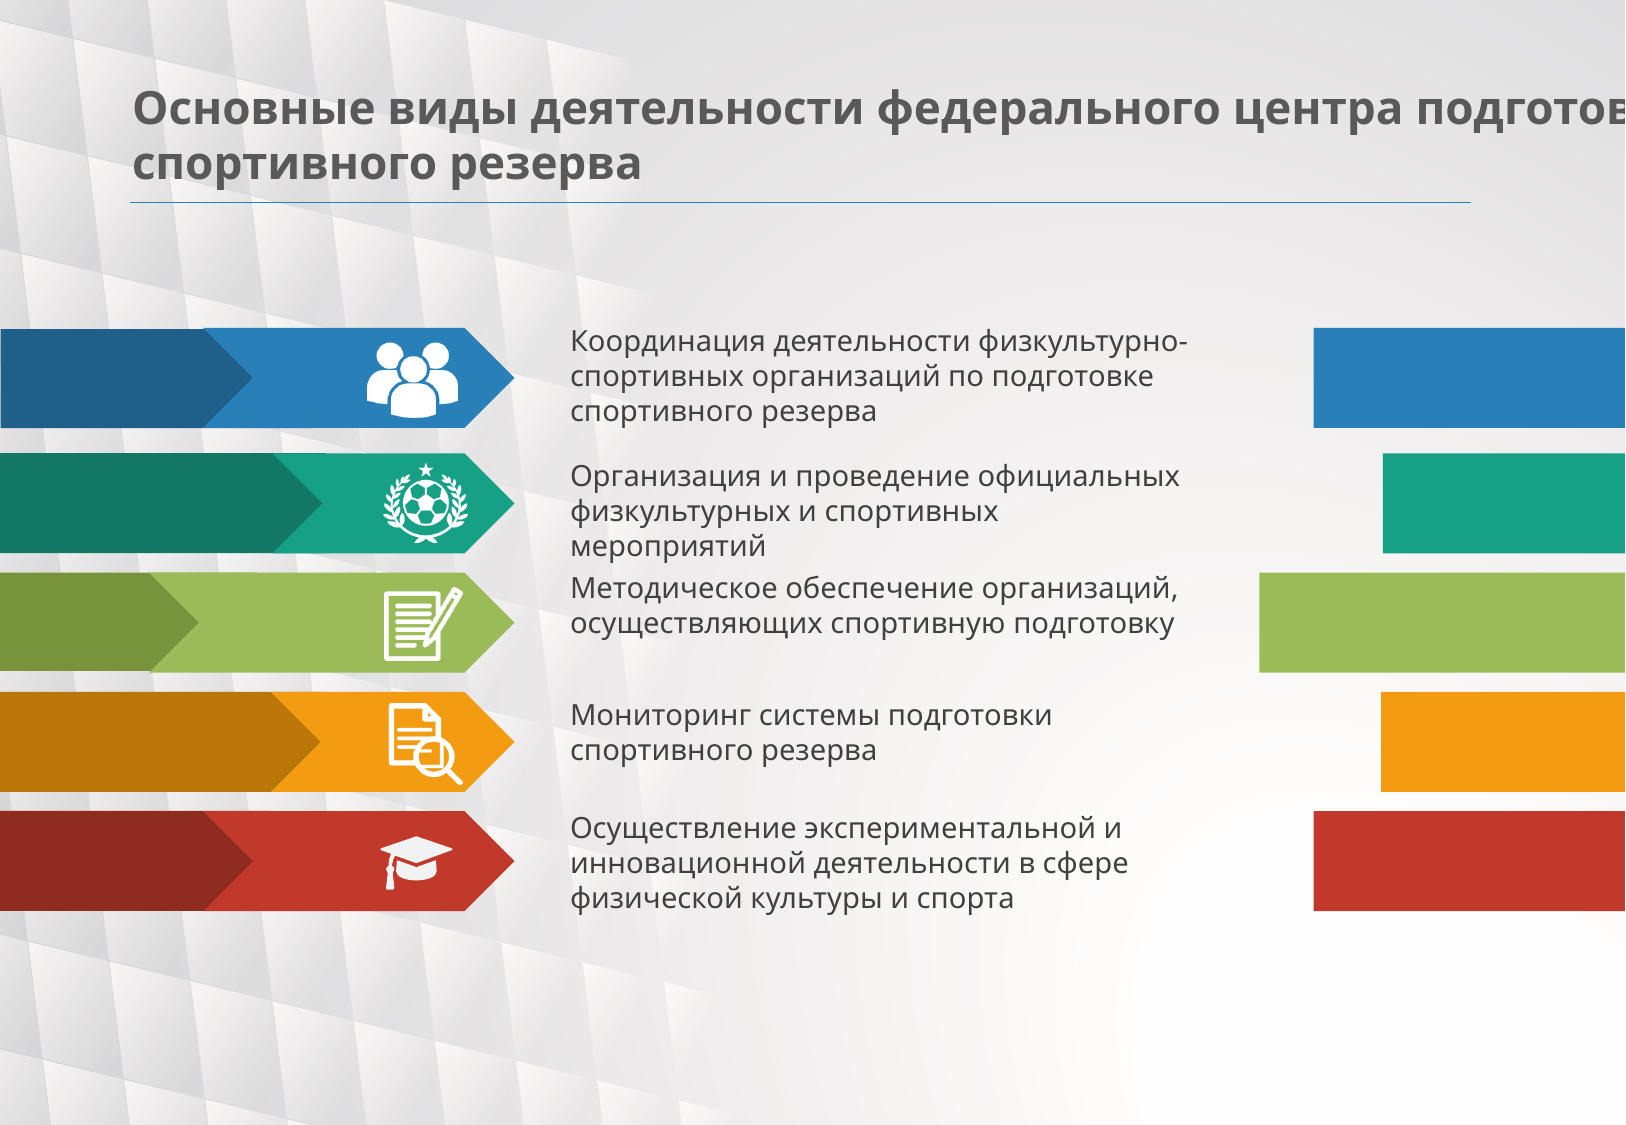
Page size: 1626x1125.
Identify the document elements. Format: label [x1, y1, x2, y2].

picture [0, 0, 1625, 1125]
text_box [202, 810, 515, 912]
